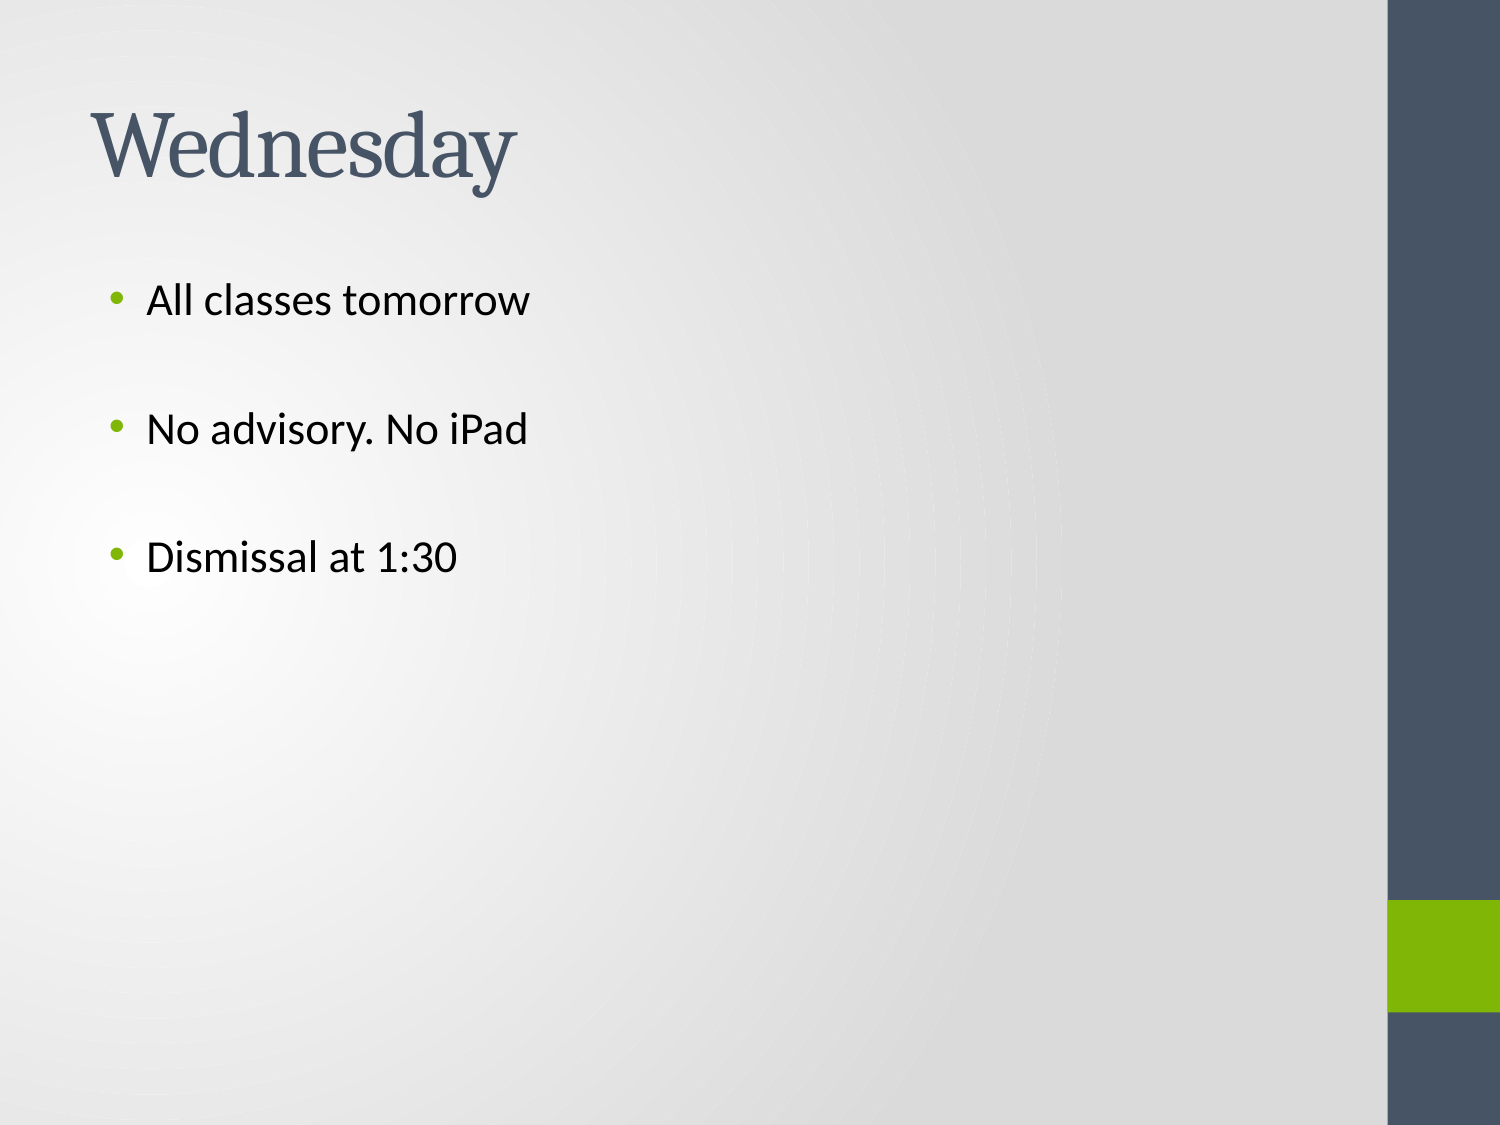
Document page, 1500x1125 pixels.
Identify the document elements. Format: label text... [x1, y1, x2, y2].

title Wednesday [75, 45, 1325, 233]
list All classes tomorrow No advisory. No iPad Dismissal at 1:30 [75, 262, 1325, 1050]
